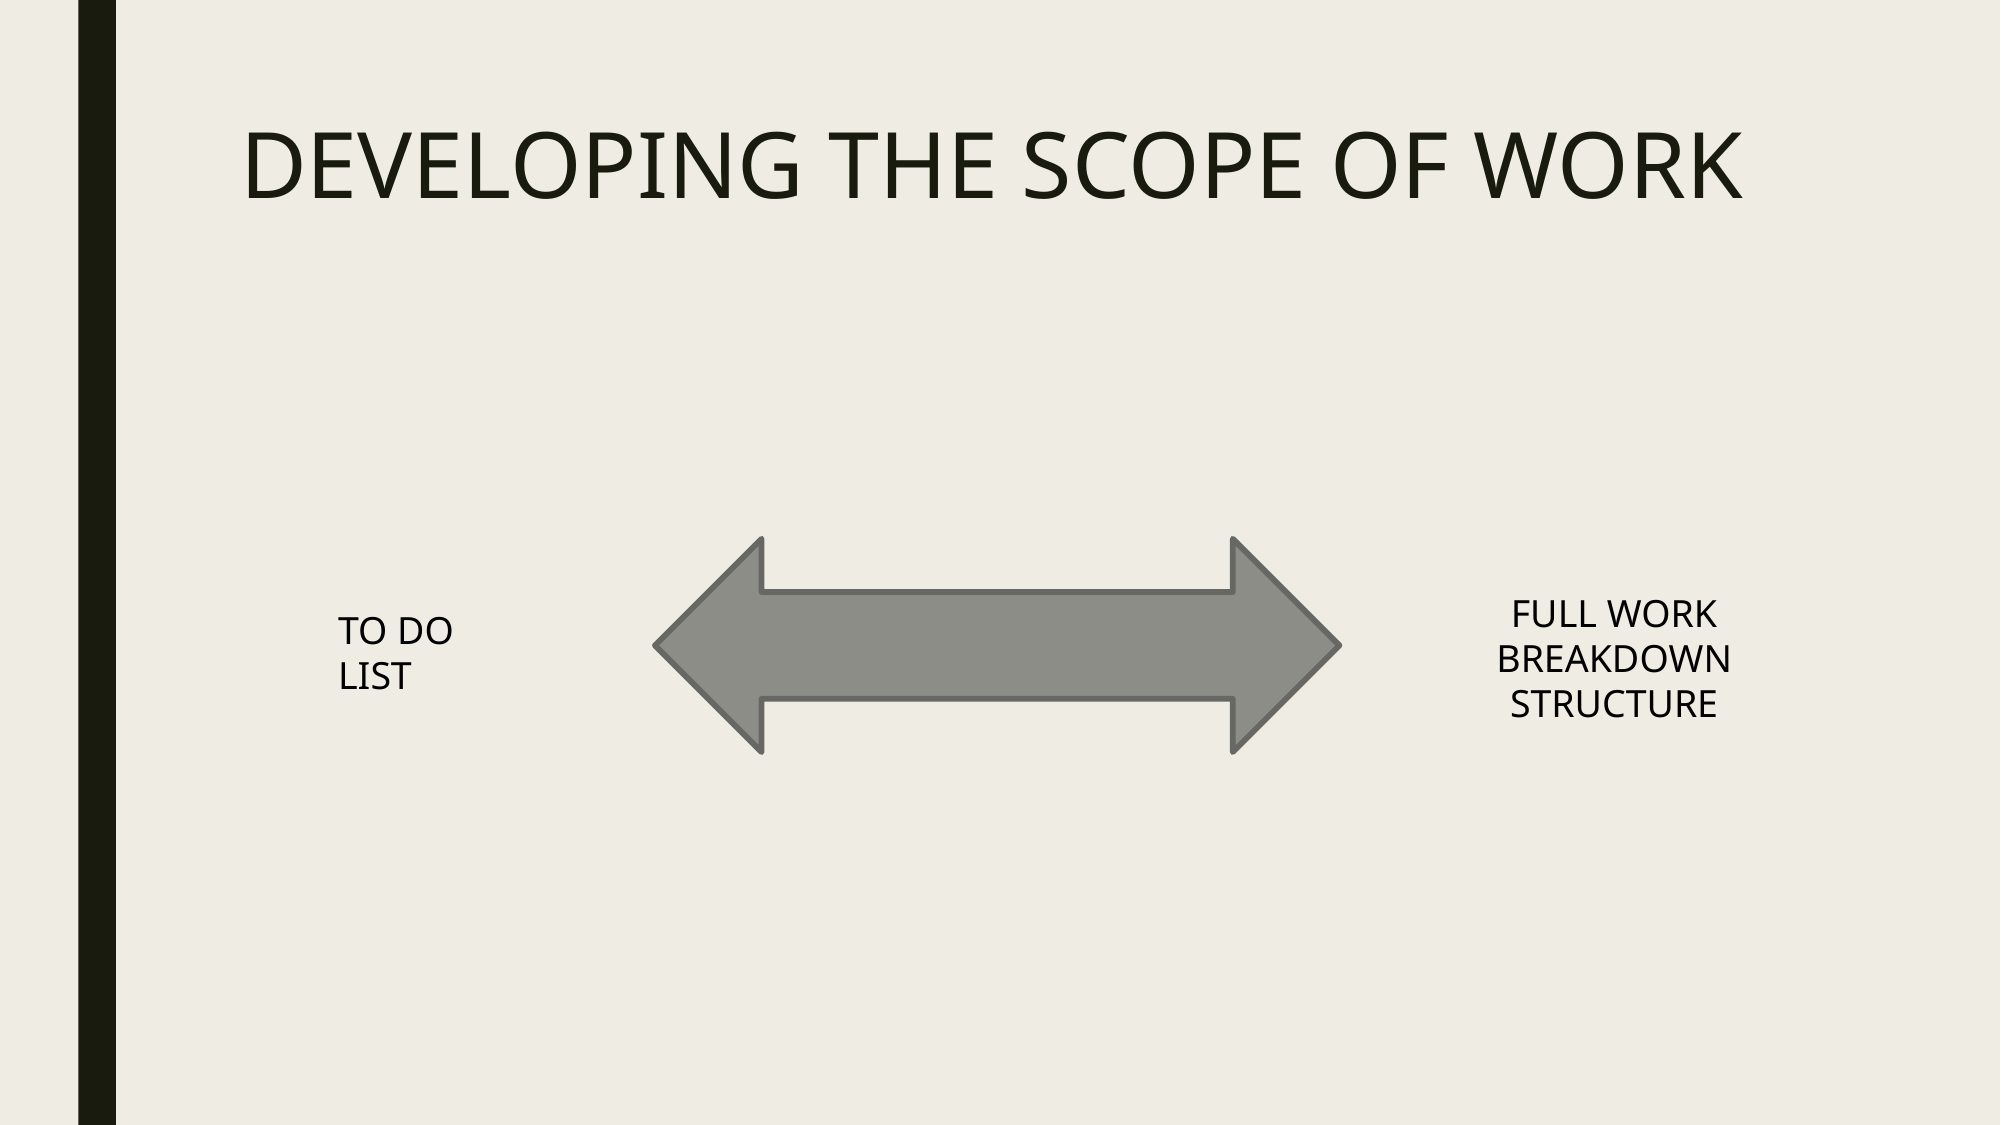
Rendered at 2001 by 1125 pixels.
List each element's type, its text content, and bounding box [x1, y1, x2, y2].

text_box FULL WORK BREAKDOWN STRUCTURE [1457, 583, 1771, 778]
text_box [652, 536, 1343, 755]
title DEVELOPING THE SCOPE OF WORK [225, 112, 1800, 357]
text_box TO DO LIST [323, 599, 537, 705]
